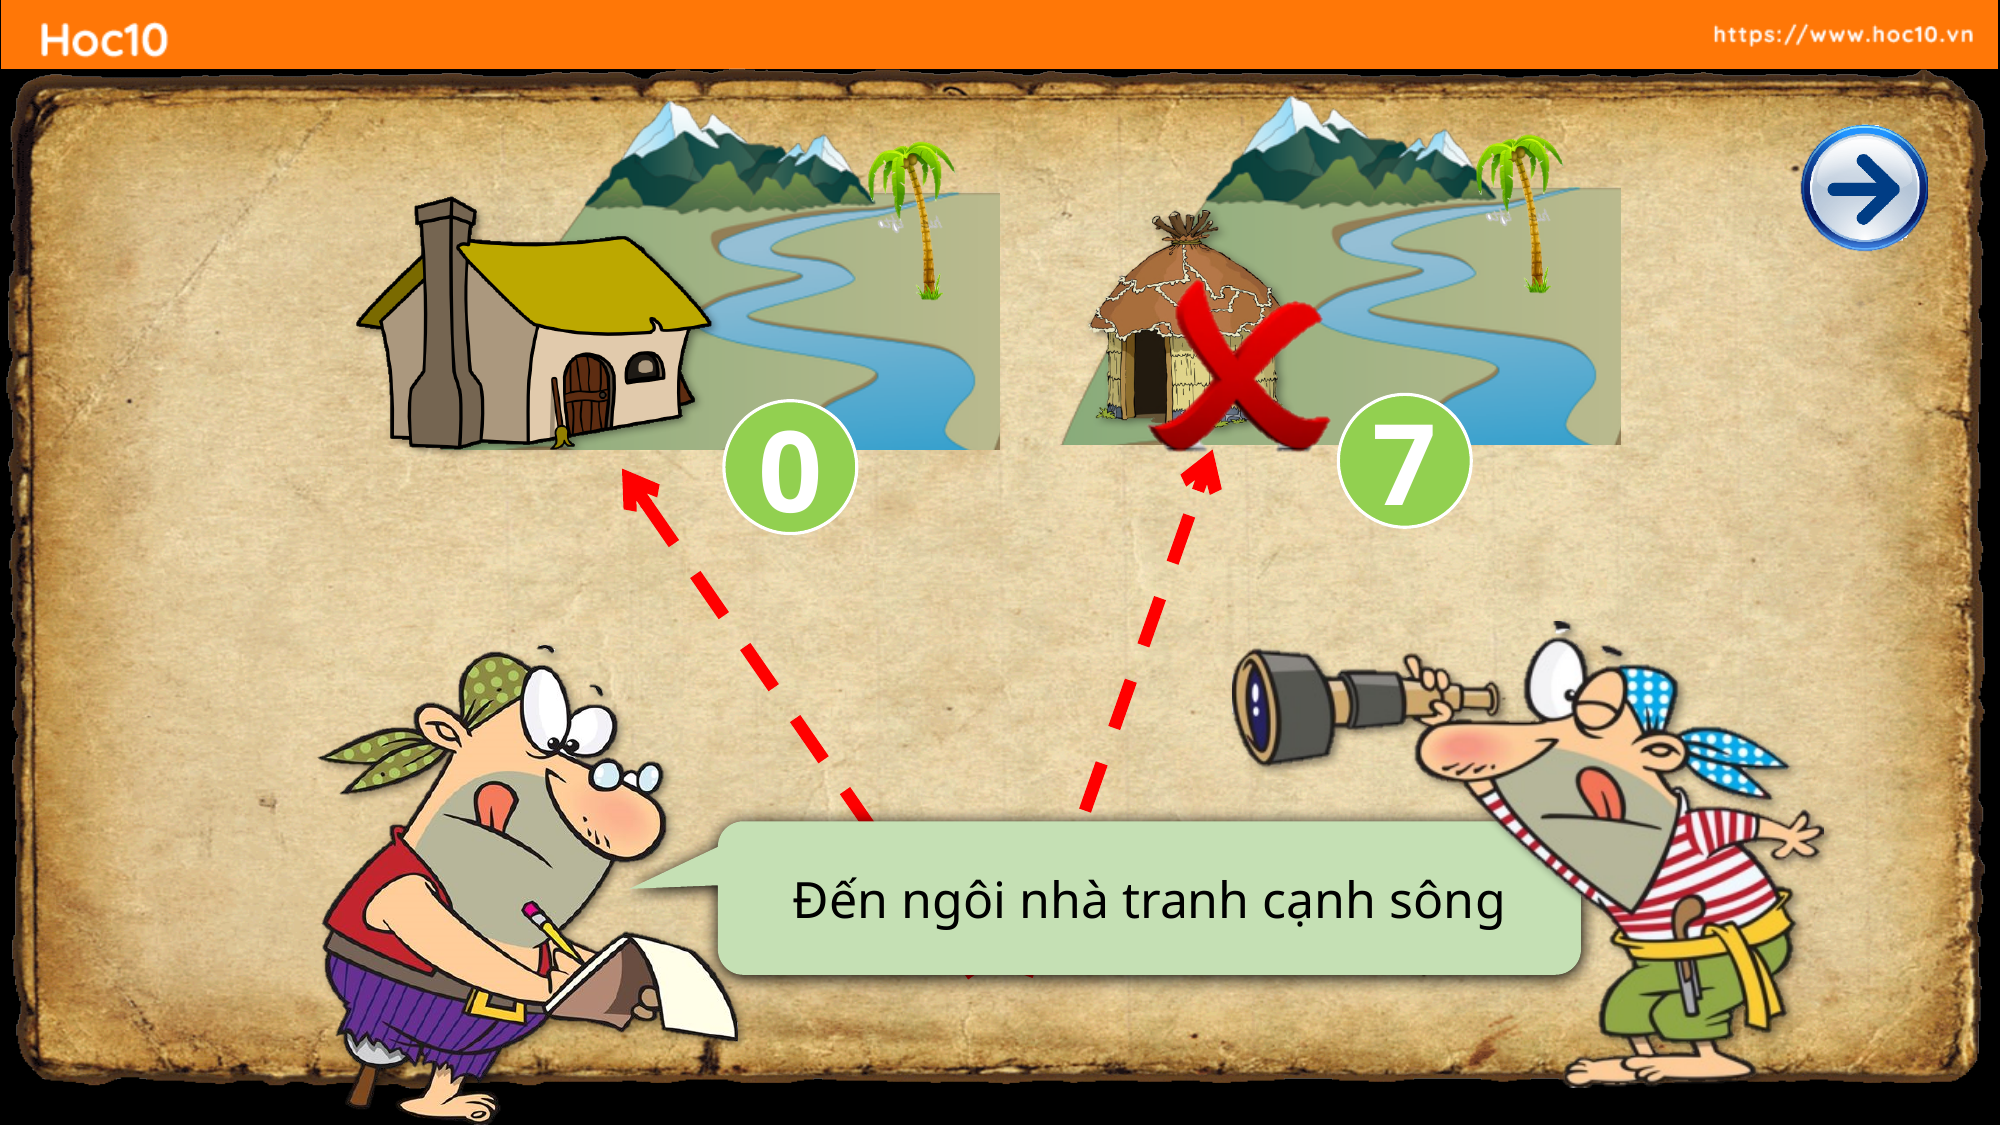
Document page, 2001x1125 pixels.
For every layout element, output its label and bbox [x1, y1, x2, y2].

picture [0, 0, 2000, 1125]
text_box [1026, 449, 1213, 976]
text_box [621, 468, 974, 976]
